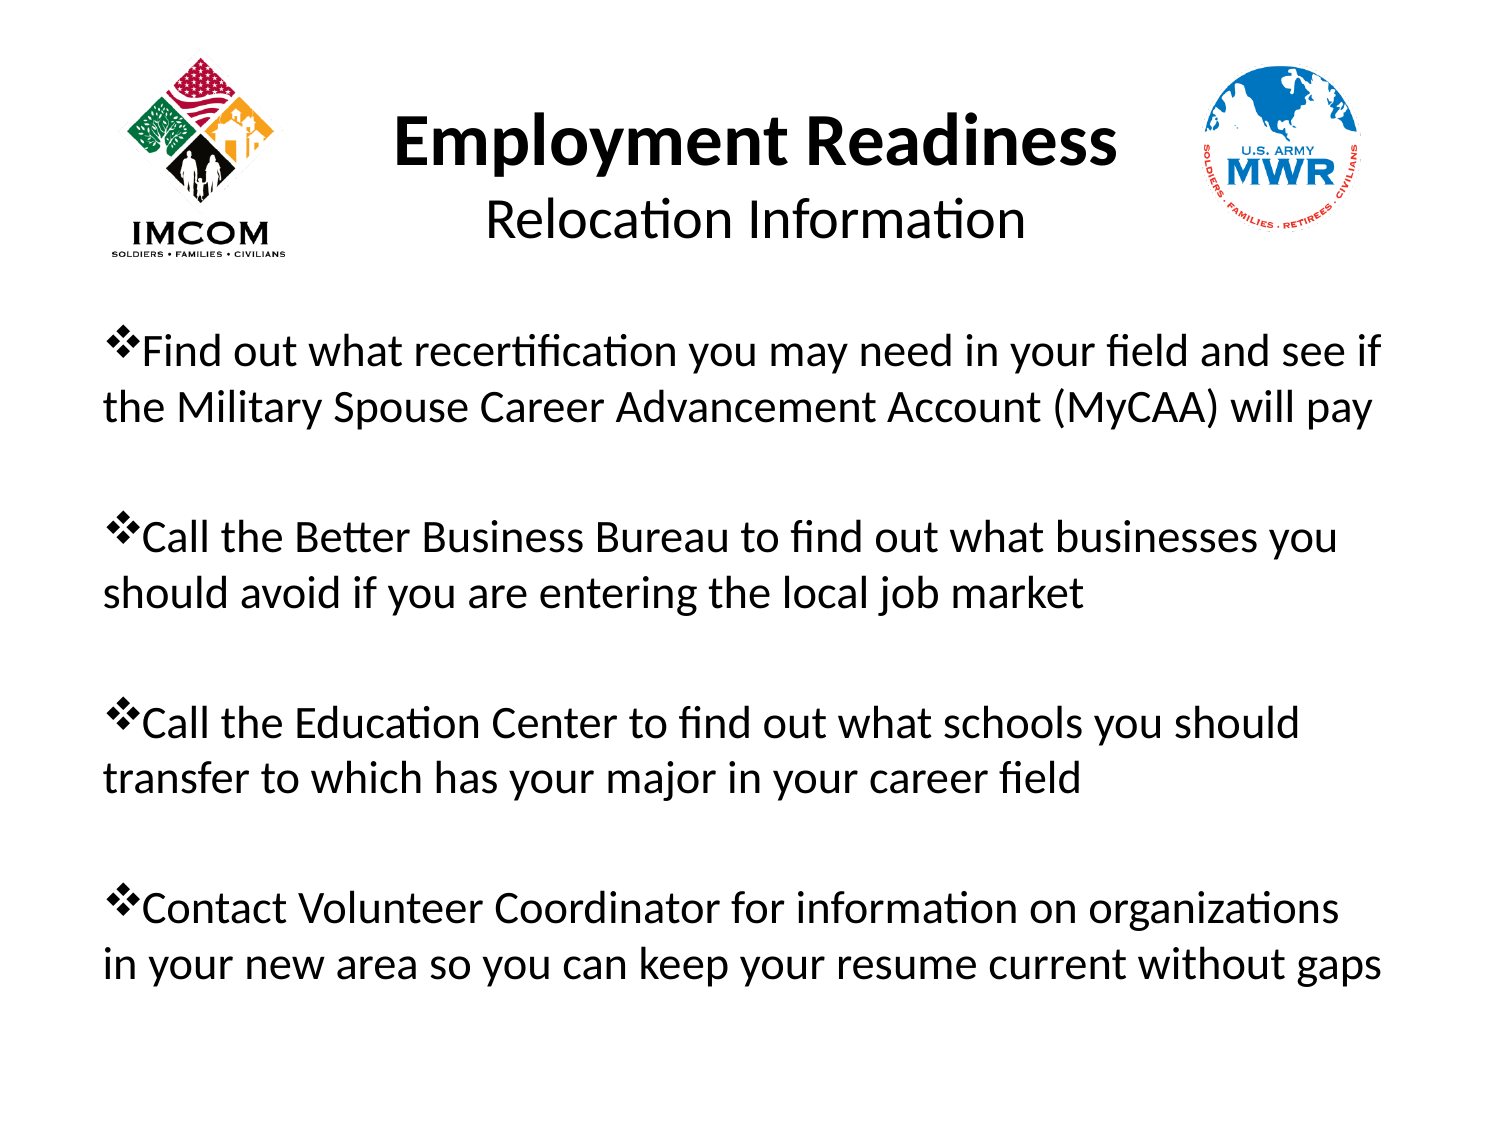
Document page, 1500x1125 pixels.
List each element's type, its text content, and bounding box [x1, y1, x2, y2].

subtitle Find out what recertification you may need in your field and see if the Military Spouse Career Advancement Account (MyCAA) will pay Call the Better Business Bureau to find out what businesses you should avoid if you are entering the local job market Call the Education Center to find out what schools you should transfer to which has your major in your career field Contact Volunteer Coordinator for information on organizations in your new area so you can keep your resume current without gaps [87, 312, 1400, 1063]
picture [1199, 62, 1362, 232]
title Employment Readiness Relocation Information [300, 50, 1213, 292]
picture [112, 49, 285, 257]
